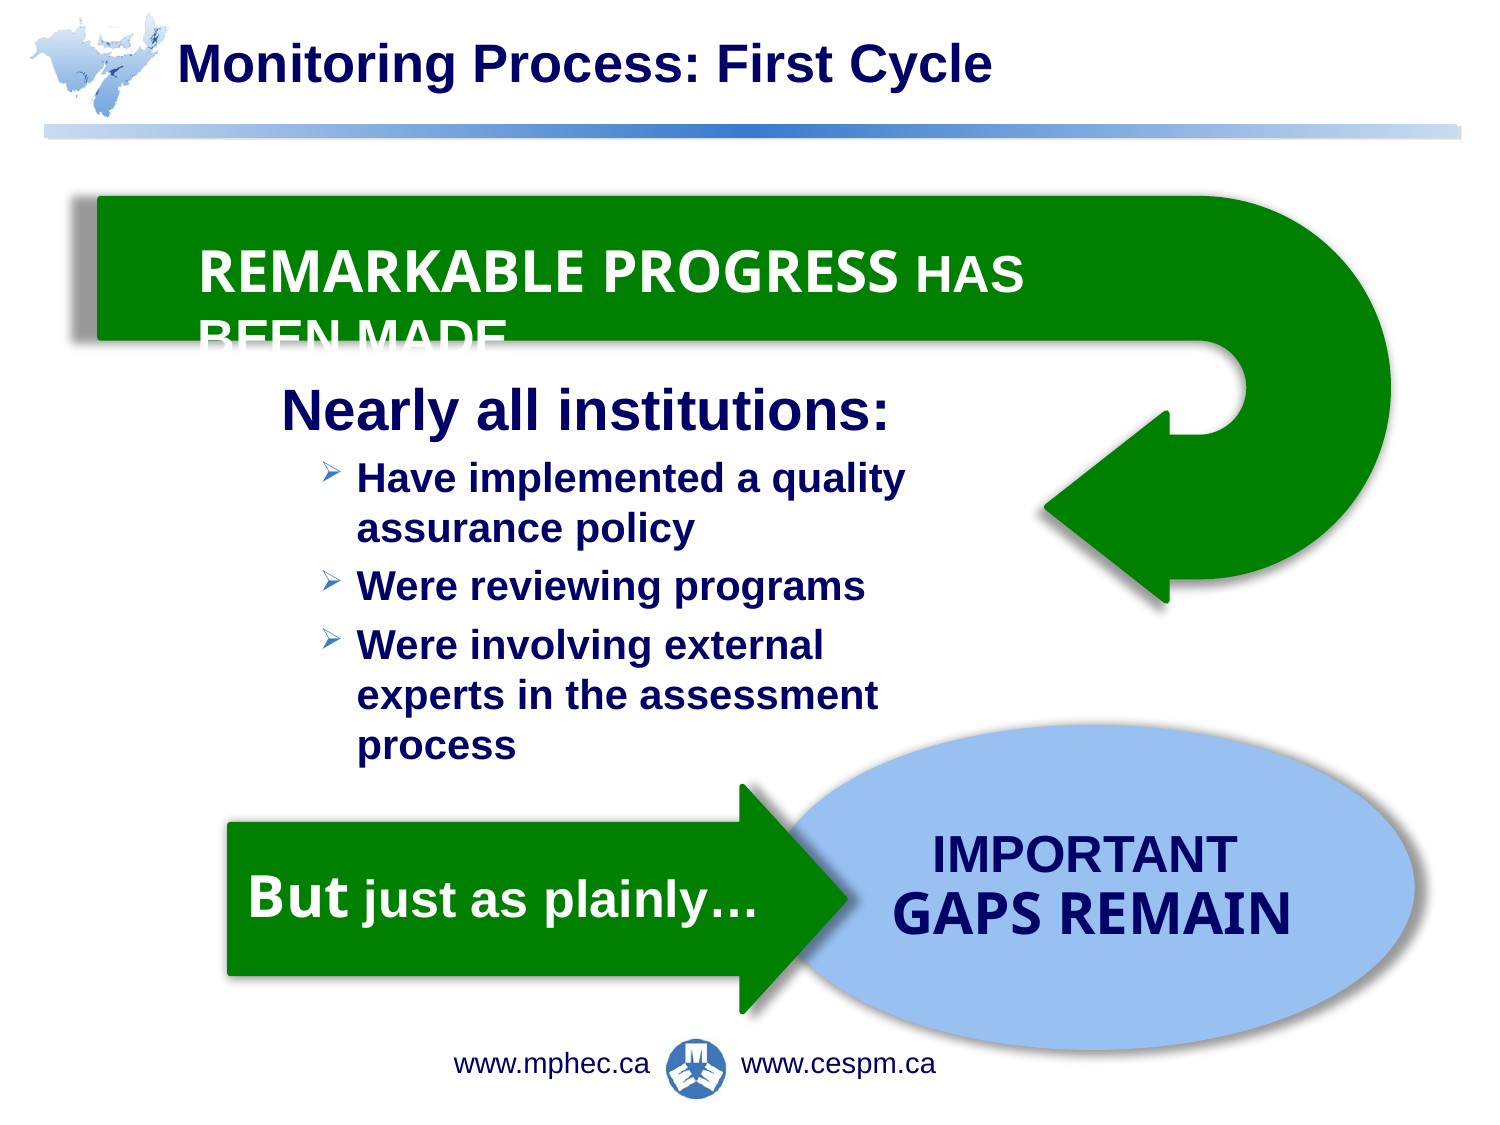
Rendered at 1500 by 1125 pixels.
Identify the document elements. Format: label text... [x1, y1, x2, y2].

picture [665, 1037, 727, 1100]
title Monitoring Process: First Cycle [162, 3, 1458, 126]
picture [12, 3, 162, 125]
text_box But just as plainly… [230, 786, 845, 1012]
text_box [100, 199, 1388, 601]
text_box Important Gaps Remain [798, 727, 1412, 1047]
list Nearly all institutions: Have implemented a quality assurance policy Were reviewing programs Were involving external experts in the assessment process [229, 375, 928, 790]
text_box Remarkable progress has been made [182, 226, 1176, 375]
